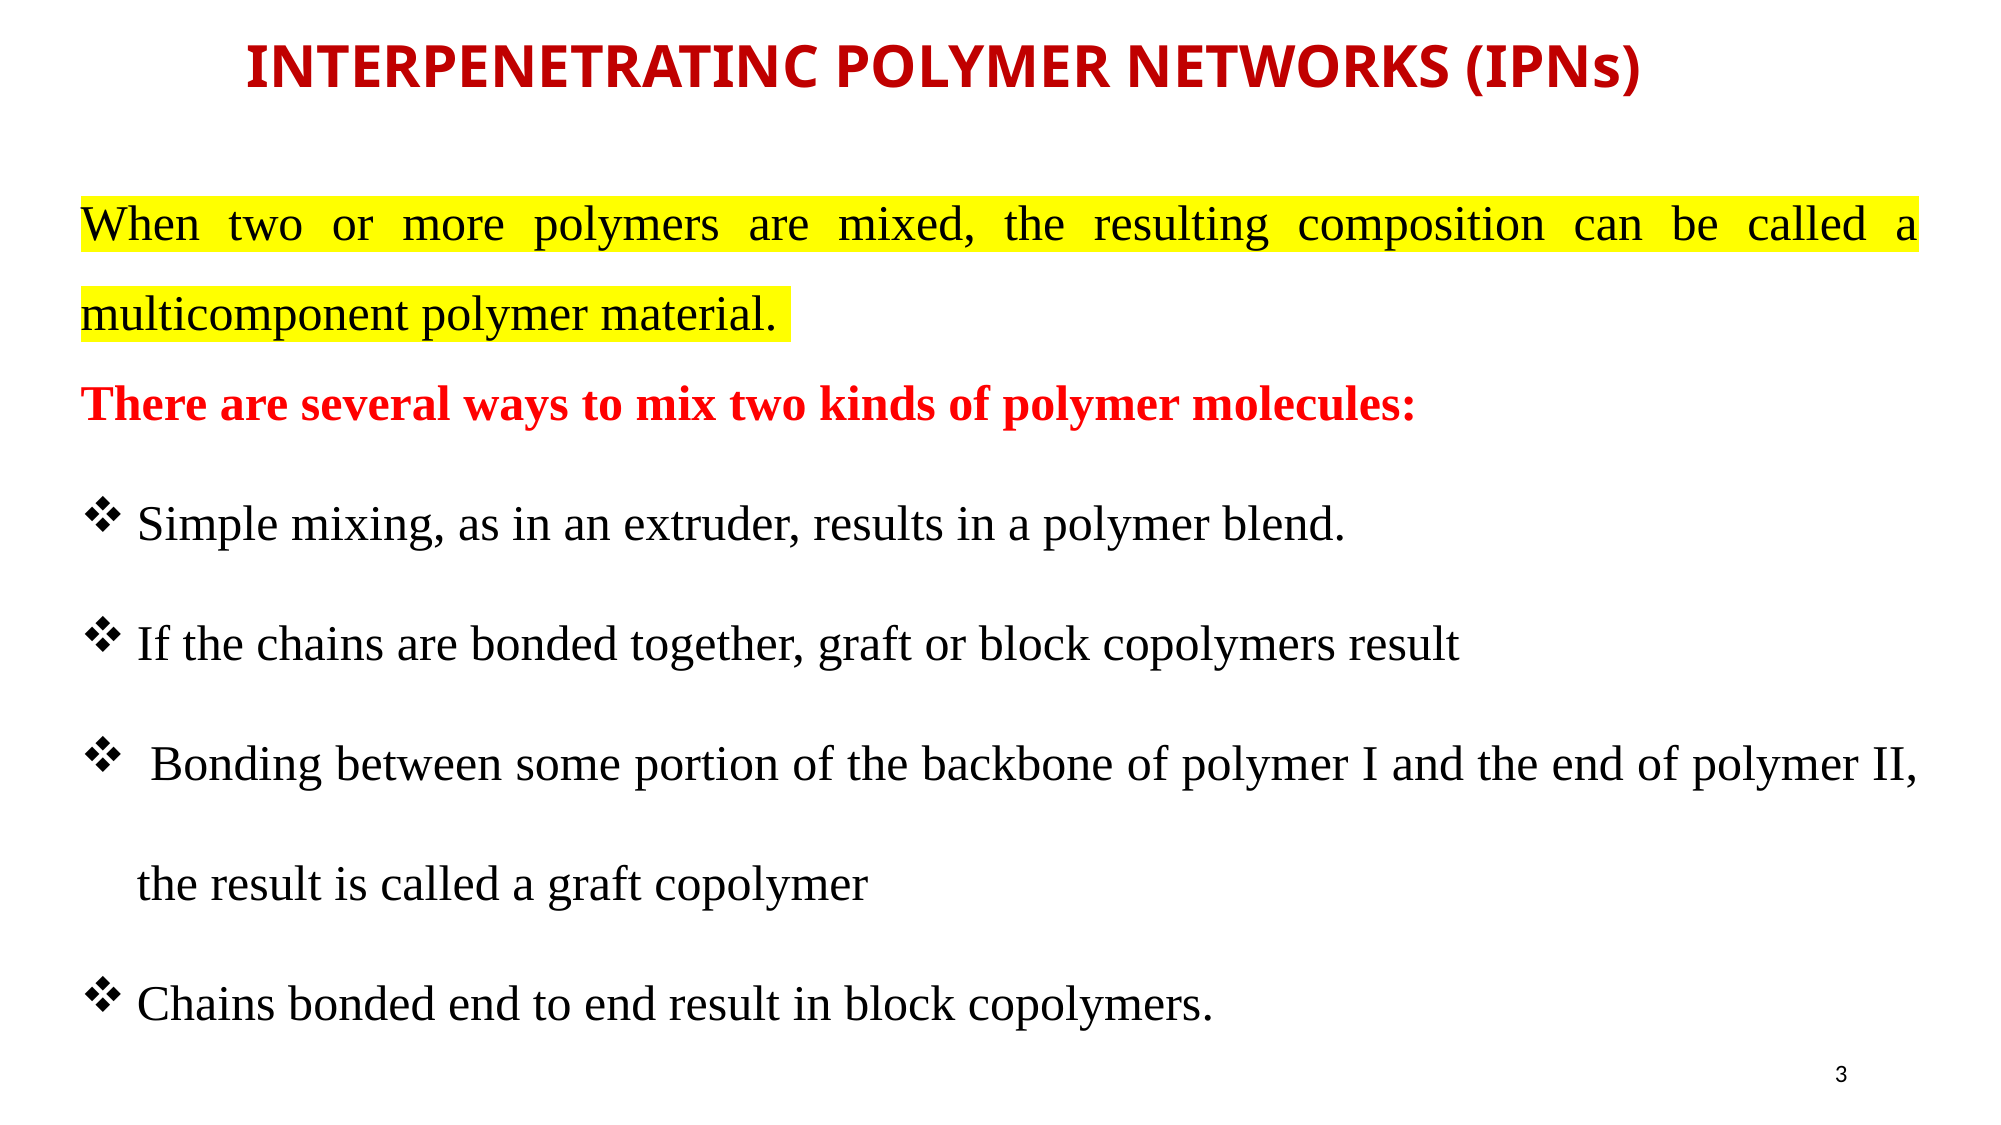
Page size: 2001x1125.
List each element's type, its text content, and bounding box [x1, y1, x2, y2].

slide_number 3 [1412, 1042, 1863, 1103]
text_box INTERPENETRATINC POLYMER NETWORKS (IPNs) [231, 22, 1886, 107]
text_box When two or more polymers are mixed, the resulting composition can be called a multicomponent polymer material. There are several ways to mix two kinds of polymer molecules: Simple mixing, as in an extruder, results in a polymer blend. If the chains are bonded together, graft or block copolymers result Bonding between some portion of the backbone of polymer I and the end of polymer II, the result is called a graft copolymer Chains bonded end to end result in block copolymers. [65, 153, 1934, 1038]
